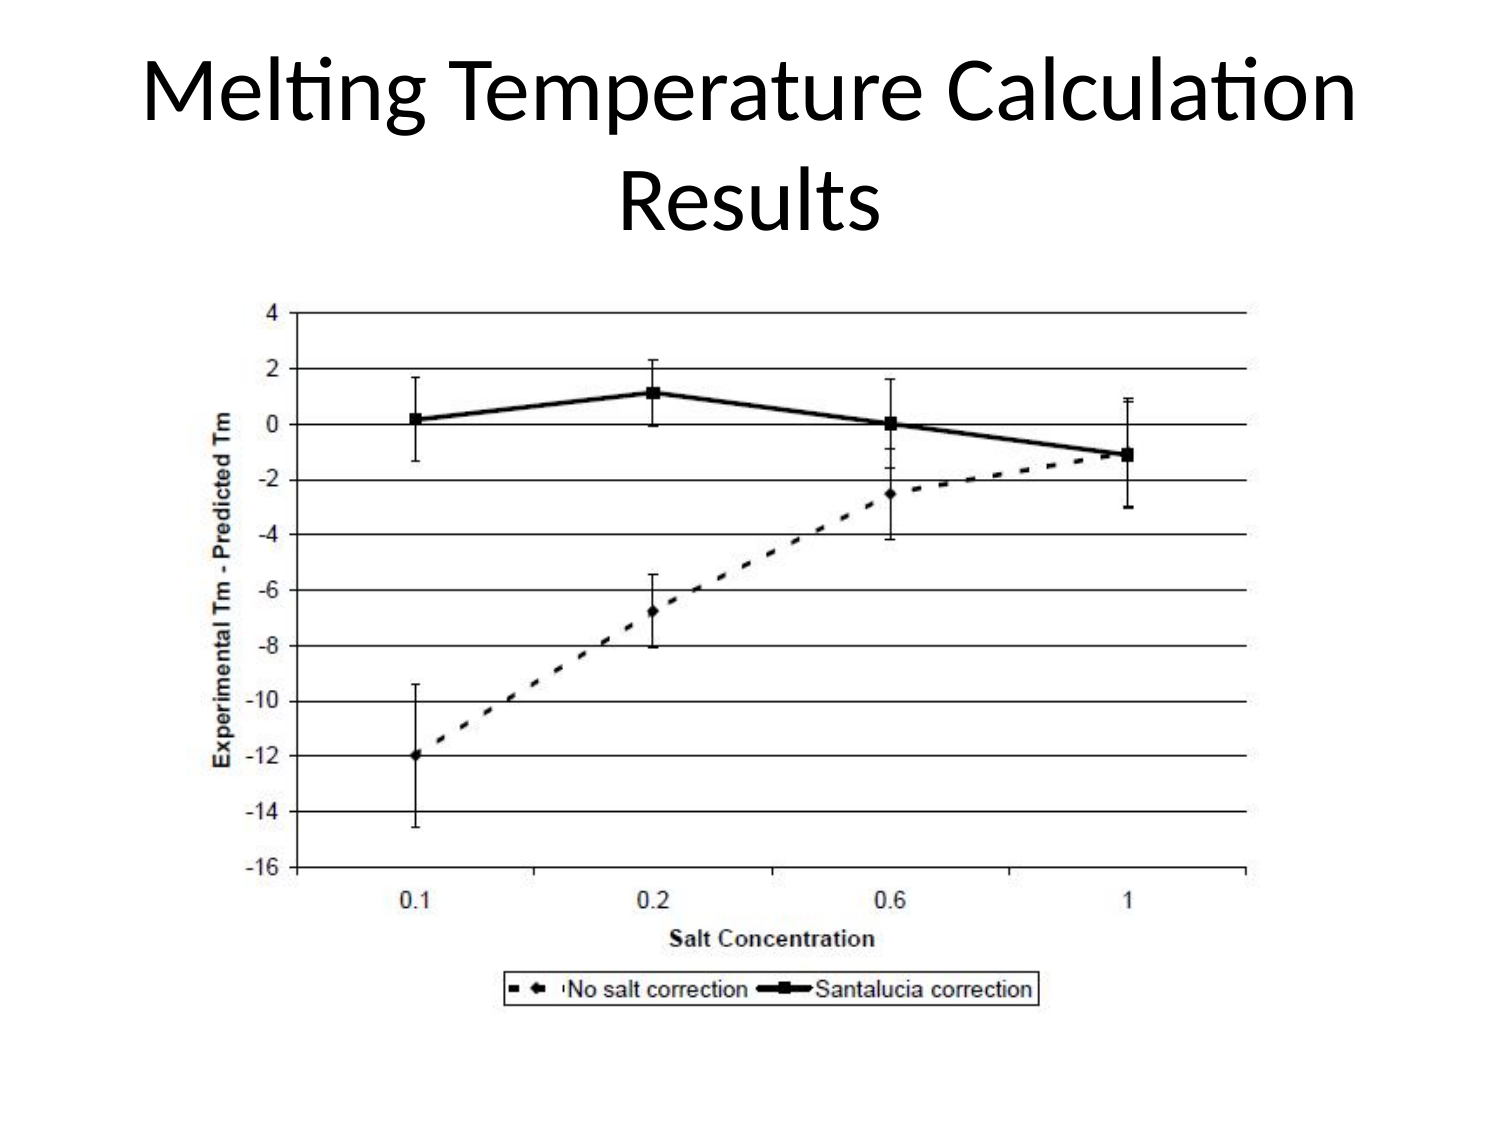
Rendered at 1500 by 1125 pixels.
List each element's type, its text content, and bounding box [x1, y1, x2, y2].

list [187, 274, 1276, 1029]
title Melting Temperature Calculation Results [74, 44, 1426, 233]
